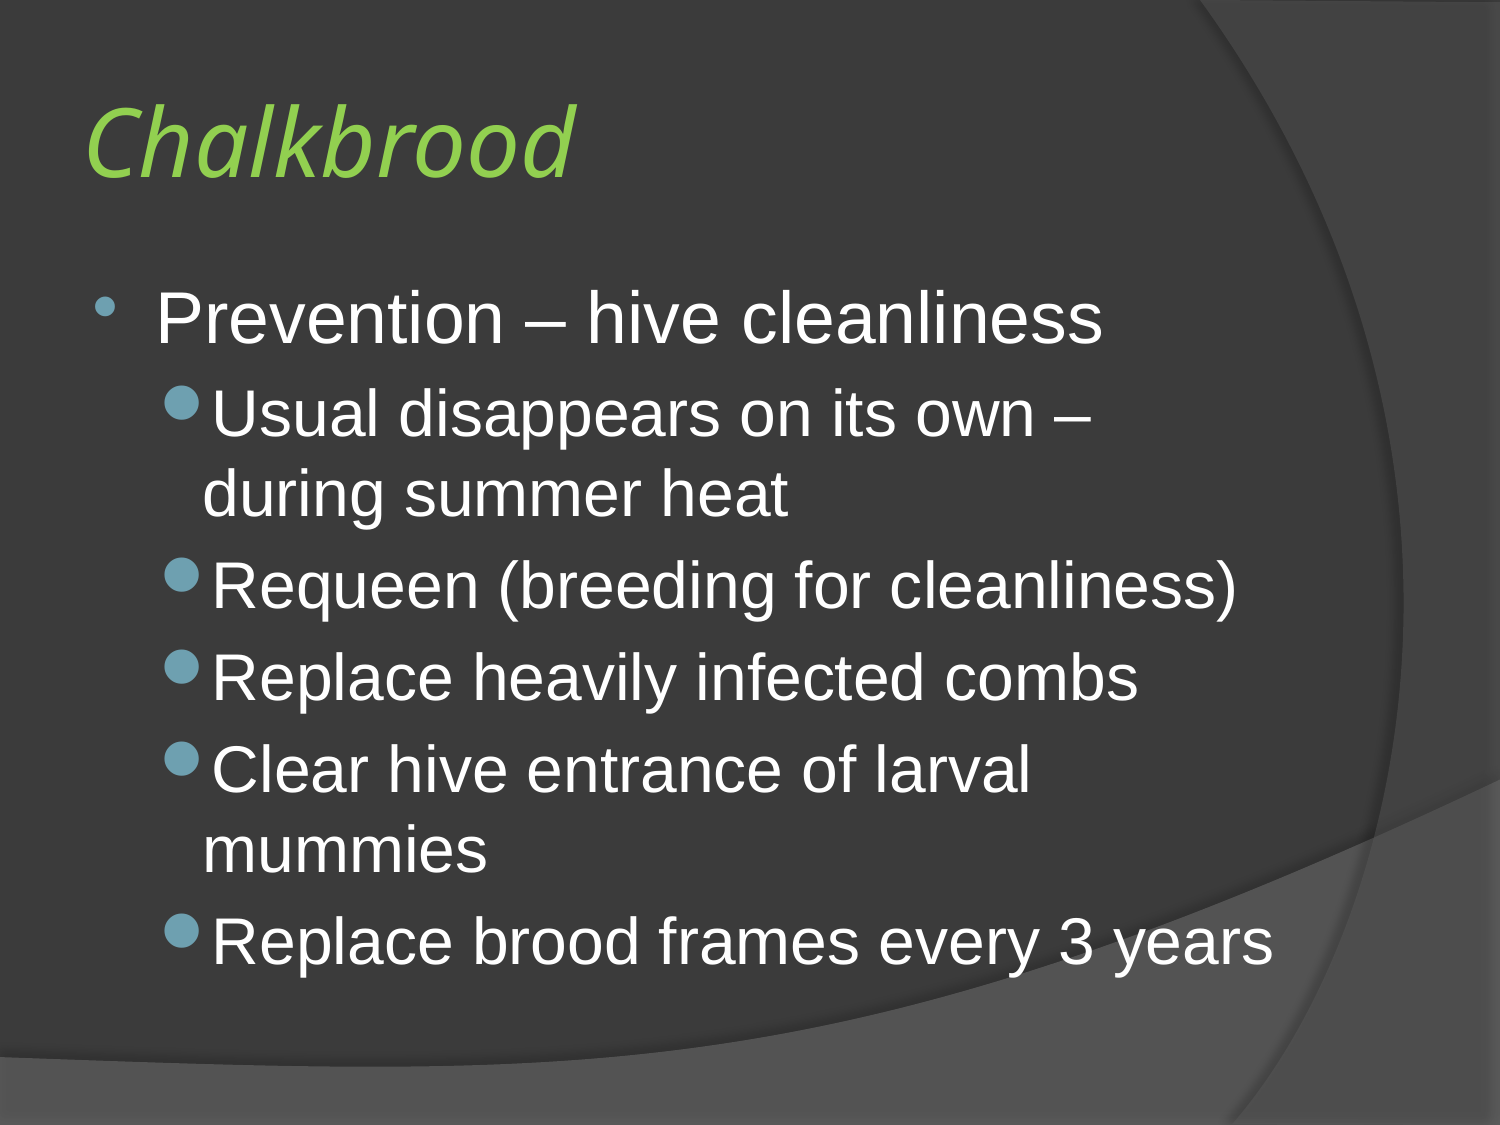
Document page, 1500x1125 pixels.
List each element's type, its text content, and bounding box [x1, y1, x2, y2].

list Prevention – hive cleanliness Usual disappears on its own – during summer heat Requeen (breeding for cleanliness) Replace heavily infected combs Clear hive entrance of larval mummies Replace brood frames every 3 years [75, 262, 1300, 1005]
title Chalkbrood [75, 45, 1300, 233]
